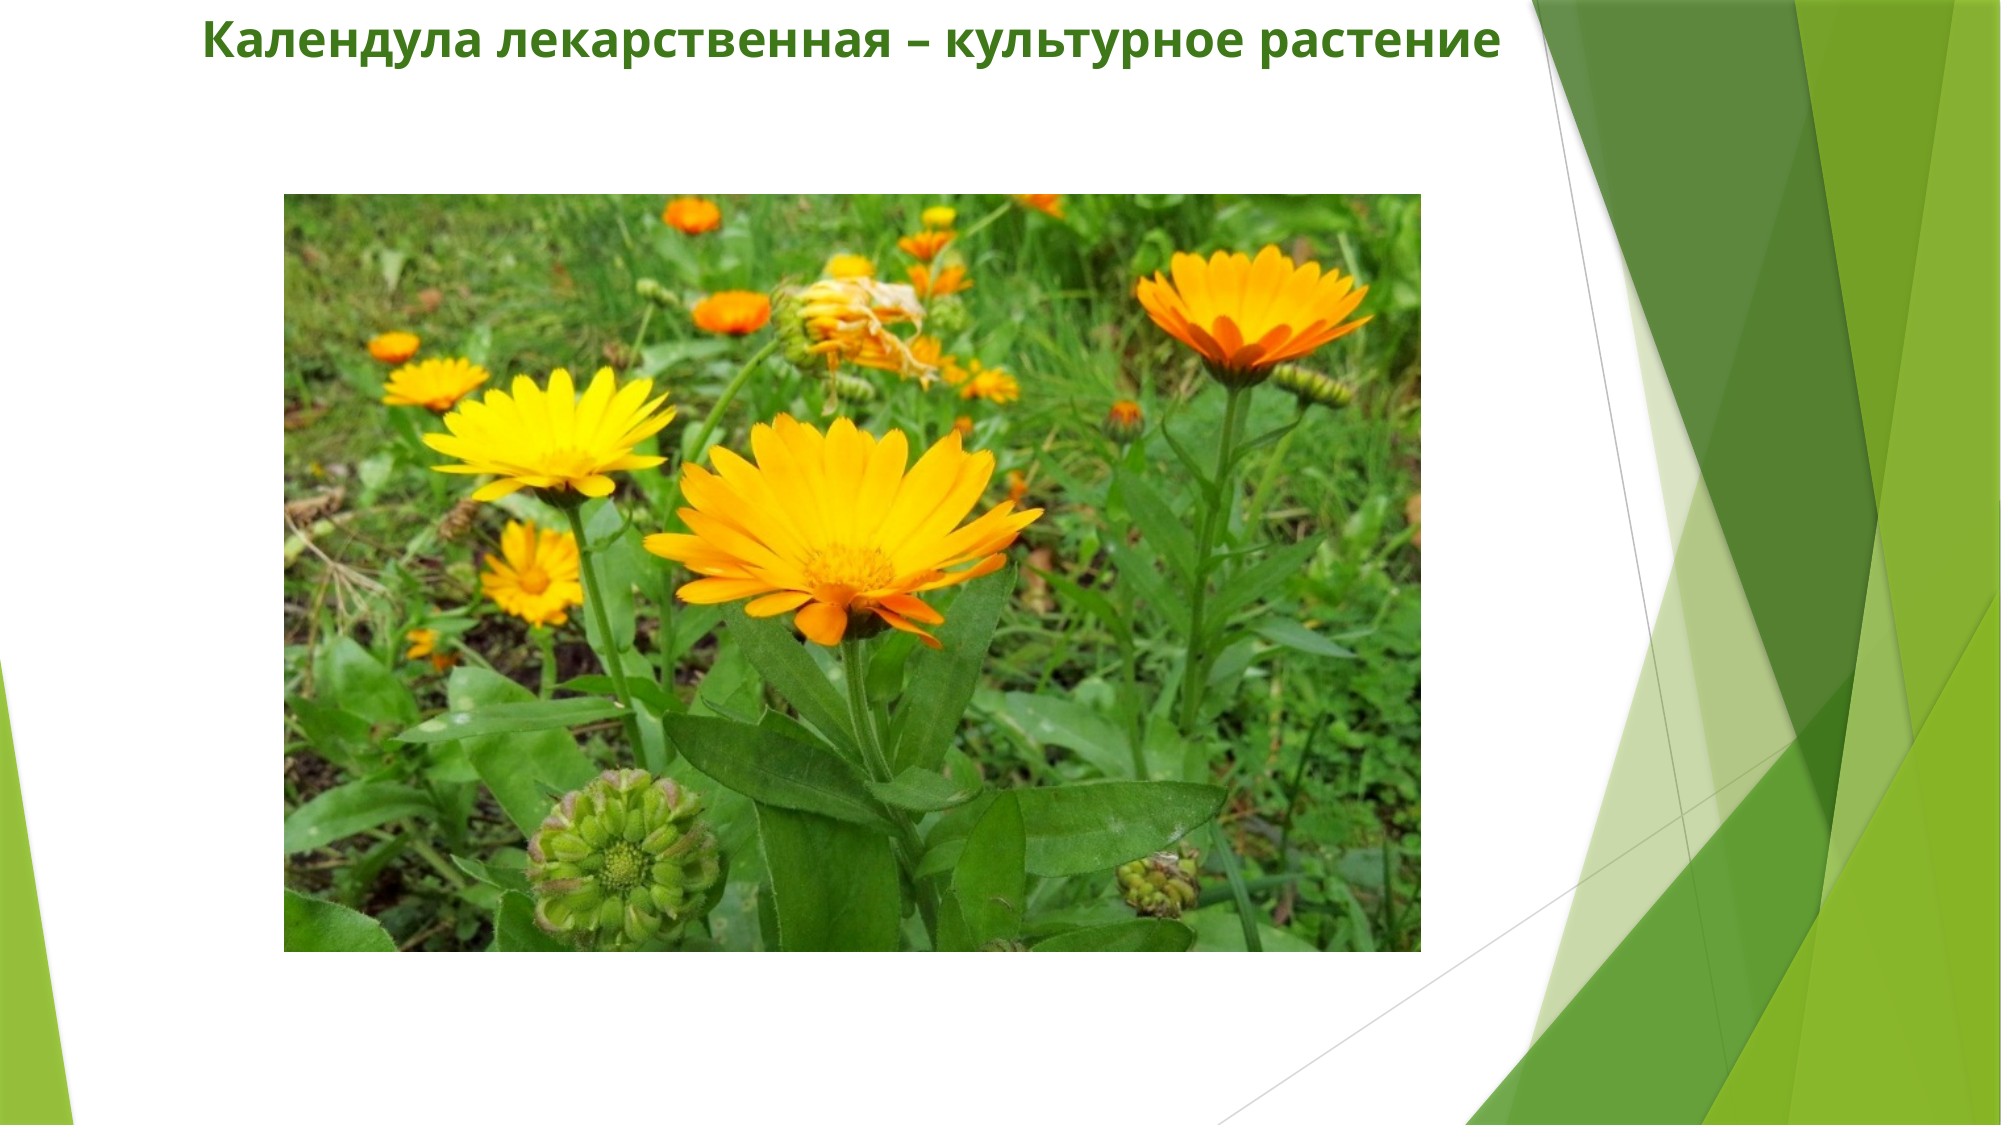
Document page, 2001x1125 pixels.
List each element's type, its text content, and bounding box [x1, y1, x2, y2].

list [283, 194, 1421, 953]
title Календула лекарственная – культурное растение [183, 0, 1522, 112]
